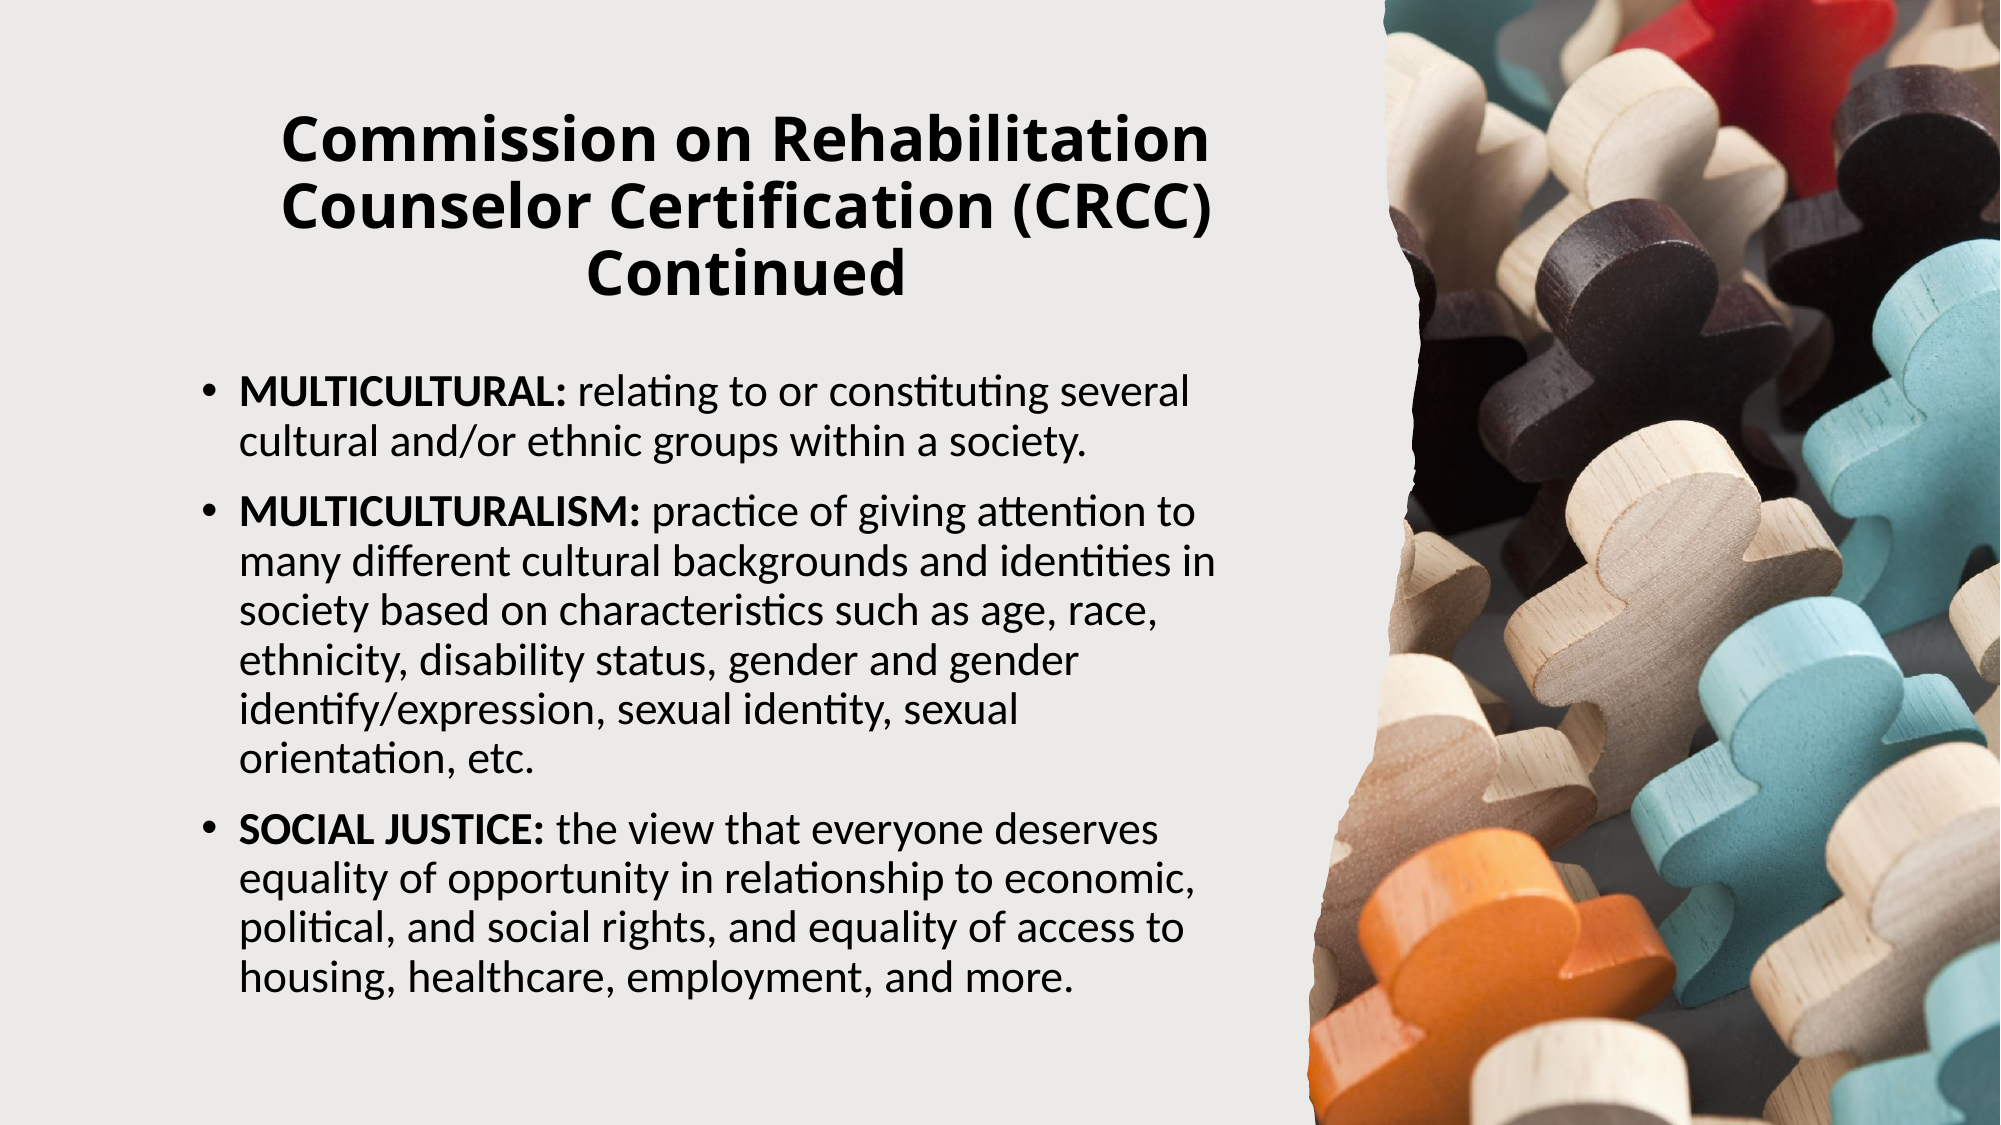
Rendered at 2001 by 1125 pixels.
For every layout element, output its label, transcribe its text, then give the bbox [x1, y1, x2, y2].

text_box [0, 0, 1307, 1125]
list MULTICULTURAL: relating to or constituting several cultural and/or ethnic groups within a society. MULTICULTURALISM: practice of giving attention to many different cultural backgrounds and identities in society based on characteristics such as age, race, ethnicity, disability status, gender and gender identify/expression, sexual identity, sexual orientation, etc. SOCIAL JUSTICE: the view that everyone deserves equality of opportunity in relationship to economic, political, and social rights, and equality of access to housing, healthcare, employment, and more. [186, 359, 1256, 1044]
title Commission on Rehabilitation Counselor Certification (CRCC) Continued [186, 99, 1307, 317]
picture [1307, 0, 2000, 1125]
